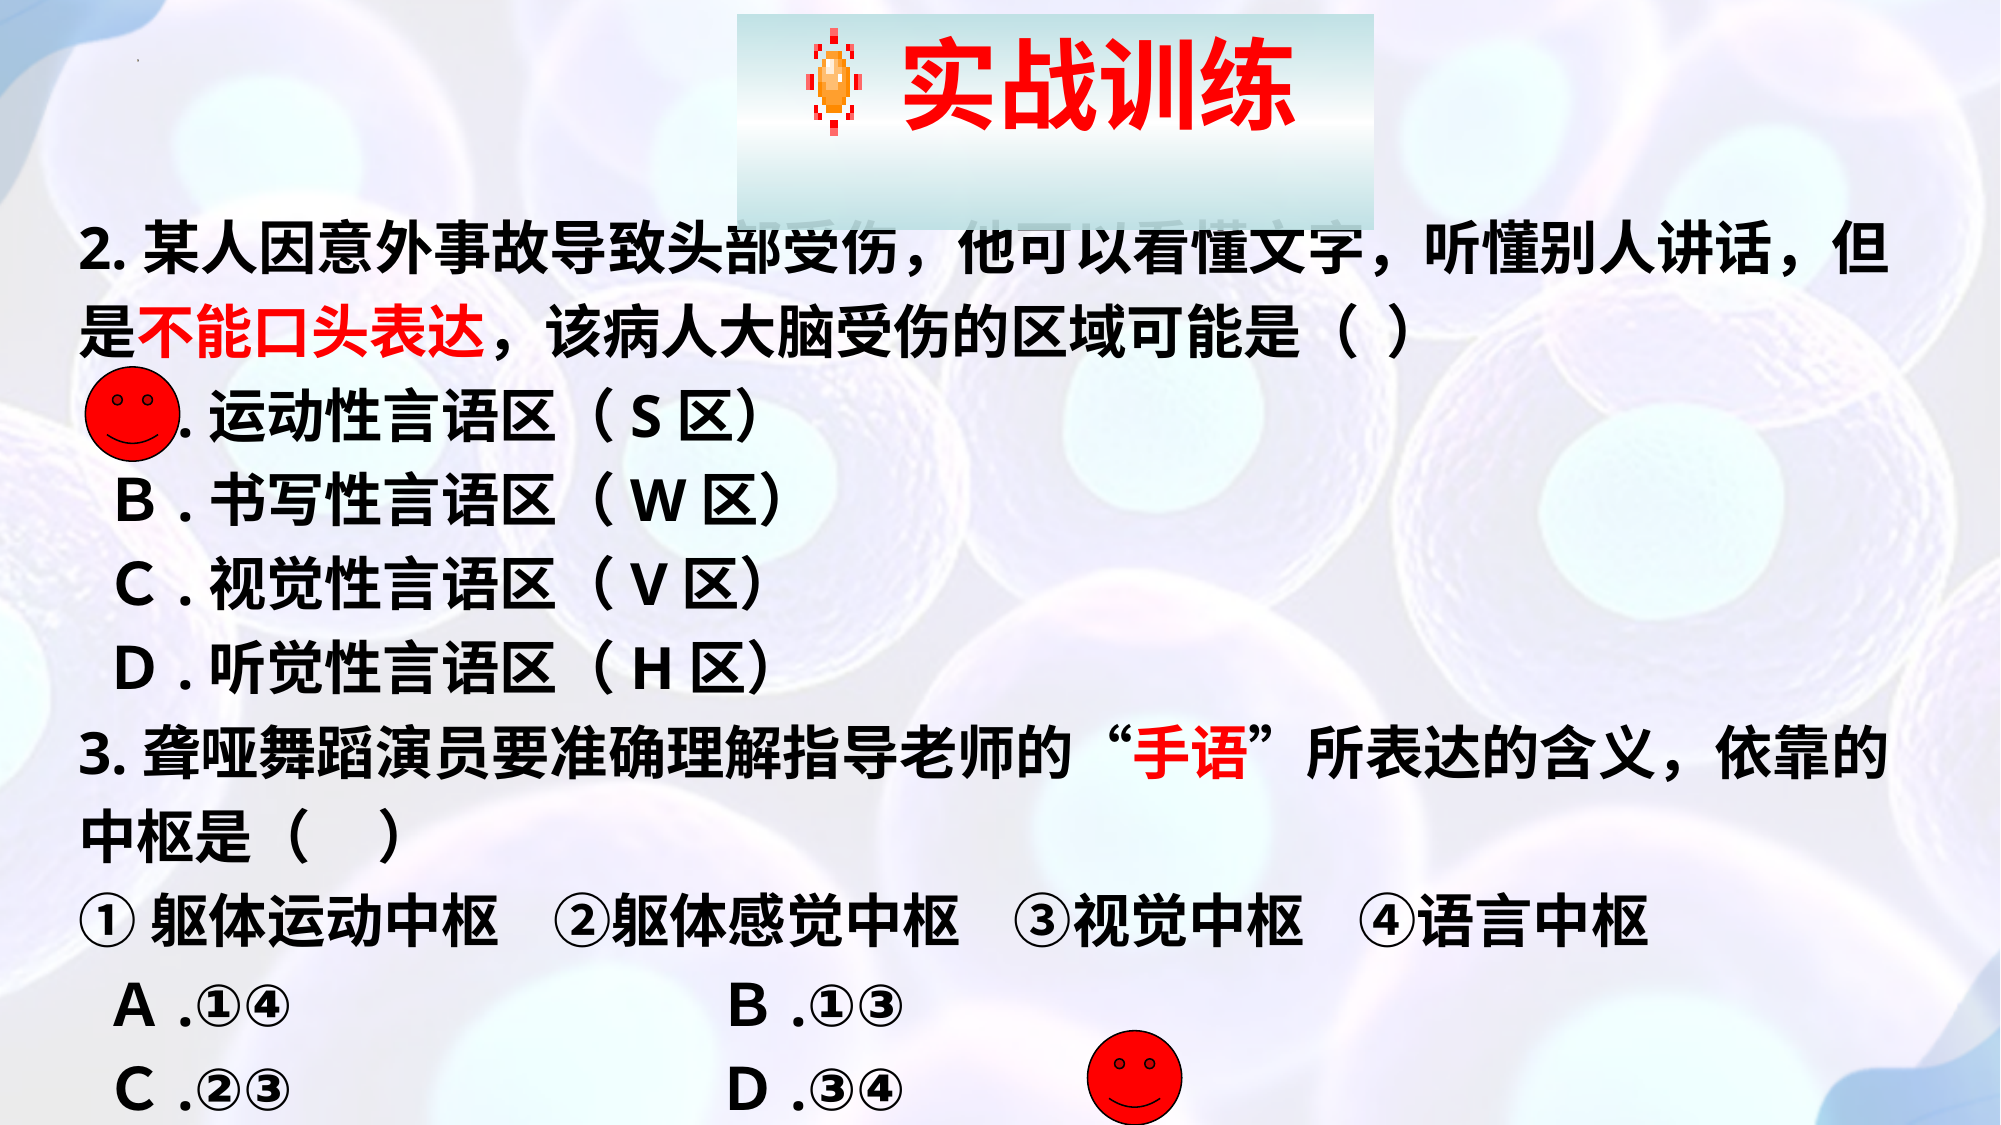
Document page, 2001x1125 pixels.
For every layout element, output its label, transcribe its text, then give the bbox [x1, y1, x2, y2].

picture [802, 21, 867, 144]
picture [0, 0, 2001, 1125]
text_box [85, 366, 180, 462]
text_box 实战训练 [737, 14, 1373, 230]
text_box 2.某人因意外事故导致头部受伤，他可以看懂文字，听懂别人讲话，但是不能口头表达，该病人大脑受伤的区域可能是（ ） Ａ.运动性言语区（S区） Ｂ.书写性言语区（W区） Ｃ.视觉性言语区（V区） Ｄ.听觉性言语区（H区） [63, 189, 1956, 694]
text_box 3.聋哑舞蹈演员要准确理解指导老师的“手语”所表达的含义，依靠的中枢是（ ） ①躯体运动中枢 ②躯体感觉中枢 ③视觉中枢 ④语言中枢 Ａ.①④ Ｂ.①③ Ｃ.②③ Ｄ.③④ [63, 694, 1956, 1125]
text_box [1087, 1030, 1182, 1125]
